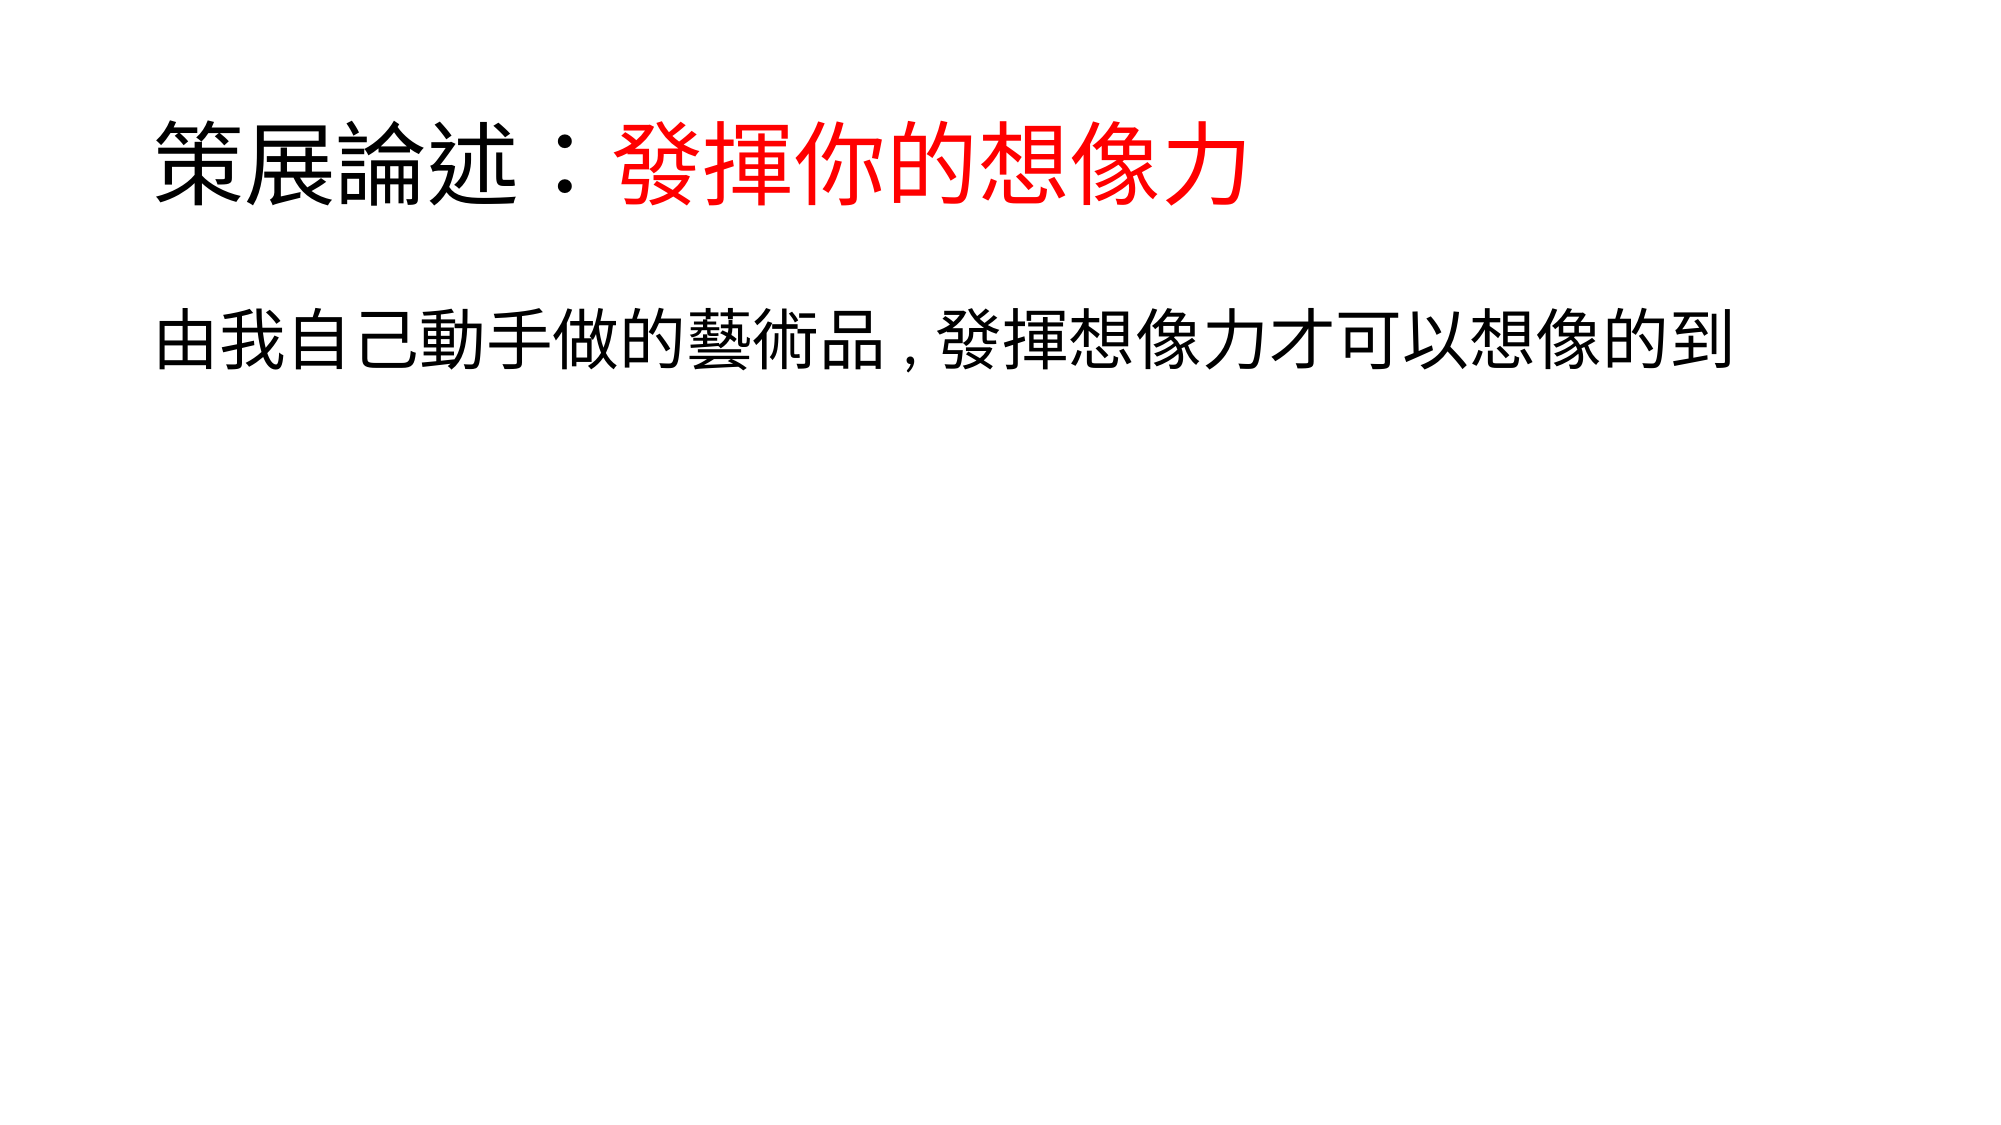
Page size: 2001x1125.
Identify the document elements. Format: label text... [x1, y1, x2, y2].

title 策展論述：發揮你的想像力 [137, 59, 1863, 278]
list 由我自己動手做的藝術品,發揮想像力才可以想像的到 [137, 299, 1863, 1014]
